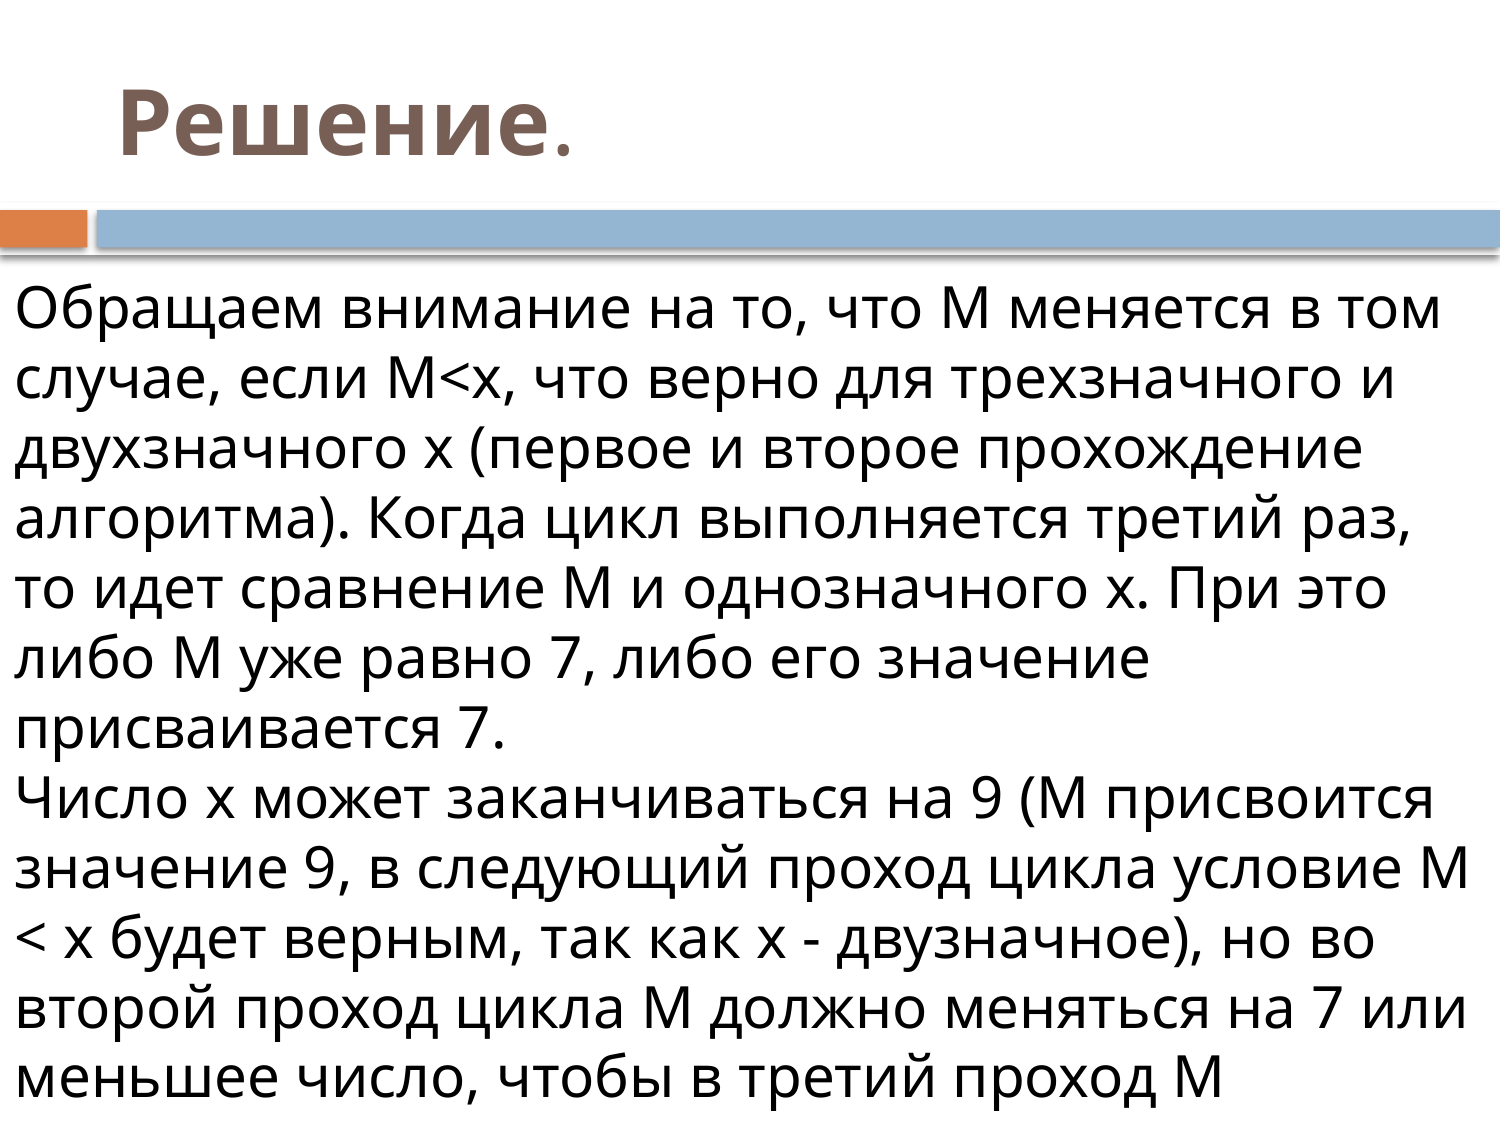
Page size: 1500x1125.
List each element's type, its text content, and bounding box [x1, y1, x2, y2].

list Обращаем внимание на то, что М меняется в том случае, если М<x, что верно для трехзначного и двухзначного х (первое и второе прохождение алгоритма). Когда цикл выполняется третий раз, то идет сравнение М и однозначного х. При это либо М уже равно 7, либо его значение присваивается 7. Число х может заканчиваться на 9 (М присвоится значение 9, в следующий проход цикла условие М < х будет верным, так как х - двузначное), но во второй проход цикла М должно меняться на 7 или меньшее число, чтобы в третий проход М осталось прежним или изменилось. Так как мы ищем наибольшее число, то х=779. [0, 262, 1500, 1125]
title Решение. [100, 37, 1438, 200]
